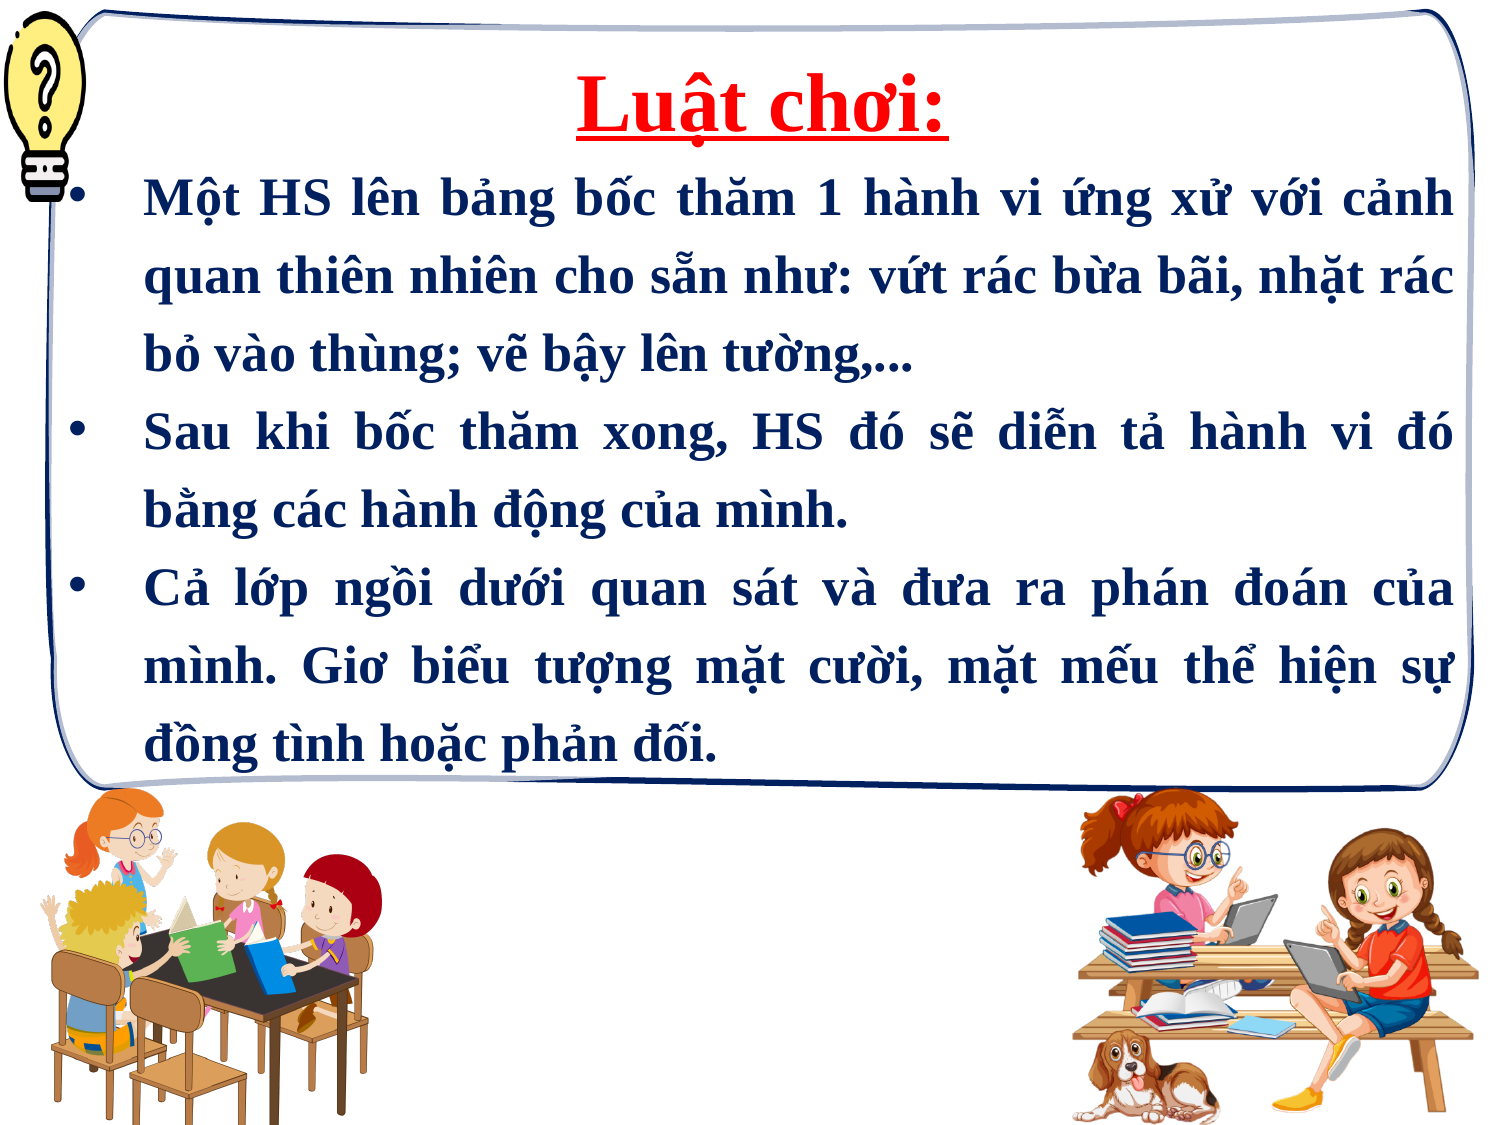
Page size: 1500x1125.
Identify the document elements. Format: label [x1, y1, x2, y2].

picture [1071, 787, 1479, 1125]
text_box [0, 11, 1472, 788]
picture [40, 788, 383, 1125]
